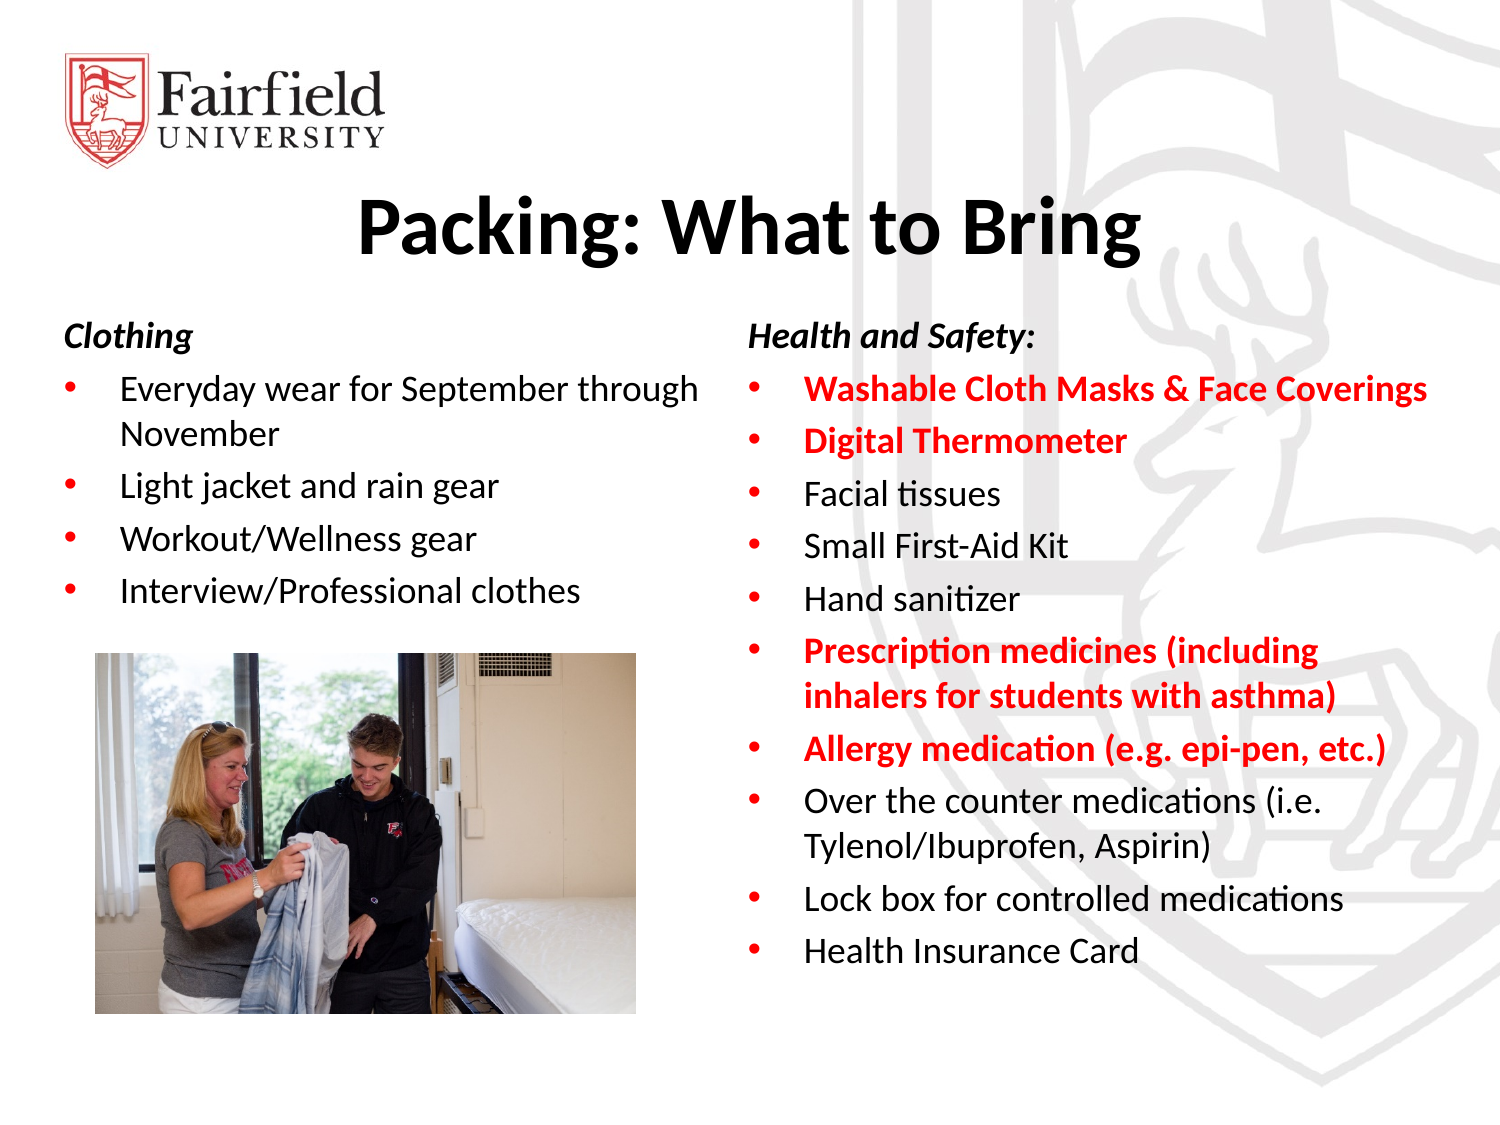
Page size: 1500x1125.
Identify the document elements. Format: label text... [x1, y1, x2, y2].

list Clothing Everyday wear for September through November Light jacket and rain gear Workout/Wellness gear Interview/Professional clothes [48, 303, 732, 676]
picture [0, 0, 1500, 127]
picture [0, 316, 1500, 1125]
text_box Health and Safety: Washable Cloth Masks & Face Coverings Digital Thermometer Facial tissues Small First-Aid Kit Hand sanitizer Prescription medicines (including inhalers for students with asthma) Allergy medication (e.g. epi-pen, etc.) Over the counter medications (i.e. Tylenol/Ibuprofen, Aspirin) Lock box for controlled medications Health Insurance Card [732, 303, 1444, 1085]
title Packing: What to Bring [0, 127, 1500, 316]
